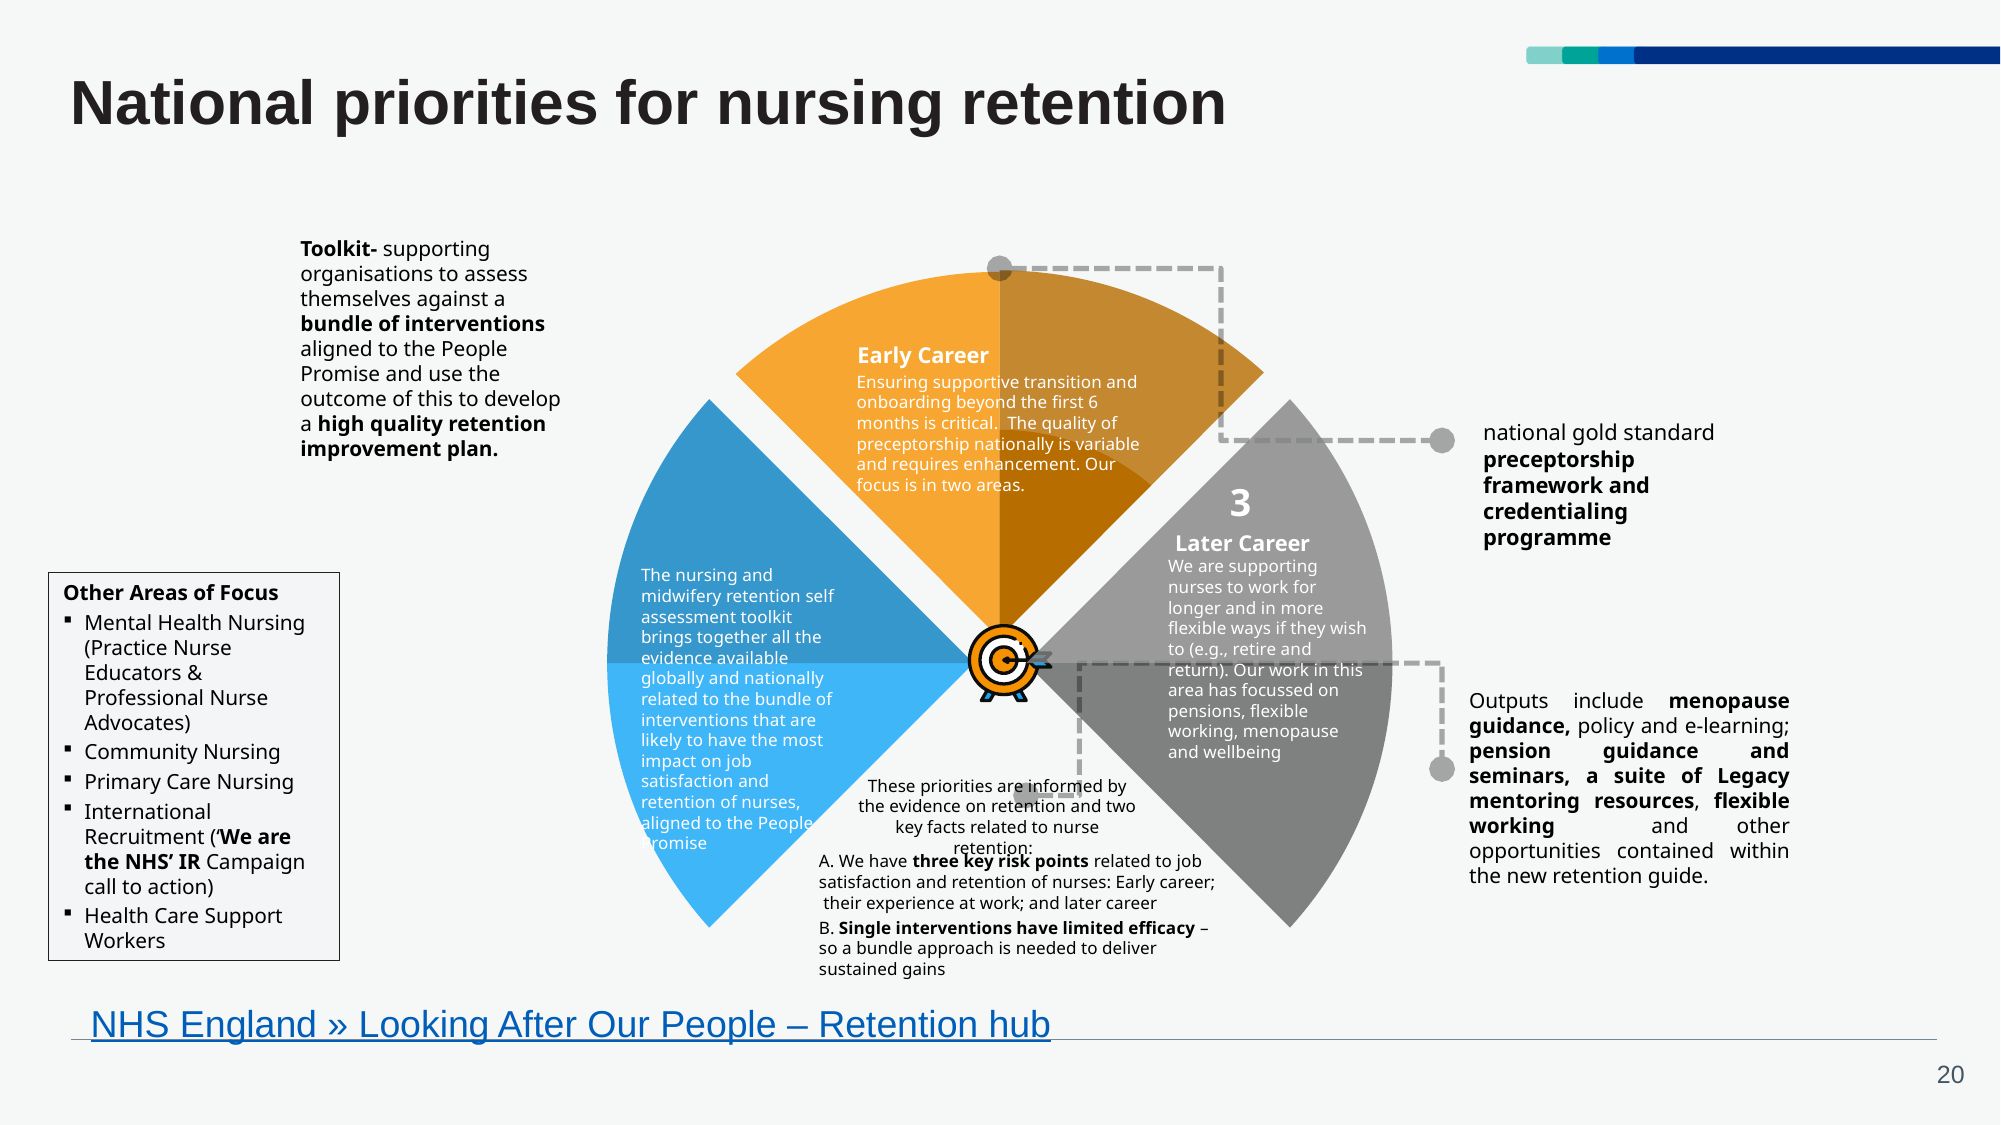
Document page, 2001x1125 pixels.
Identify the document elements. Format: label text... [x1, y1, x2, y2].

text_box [48, 228, 1805, 988]
text_box NHS England » Looking After Our People – Retention hub [75, 992, 1076, 1053]
picture [1513, 41, 2001, 71]
title National priorities for nursing retention [70, 70, 1942, 213]
